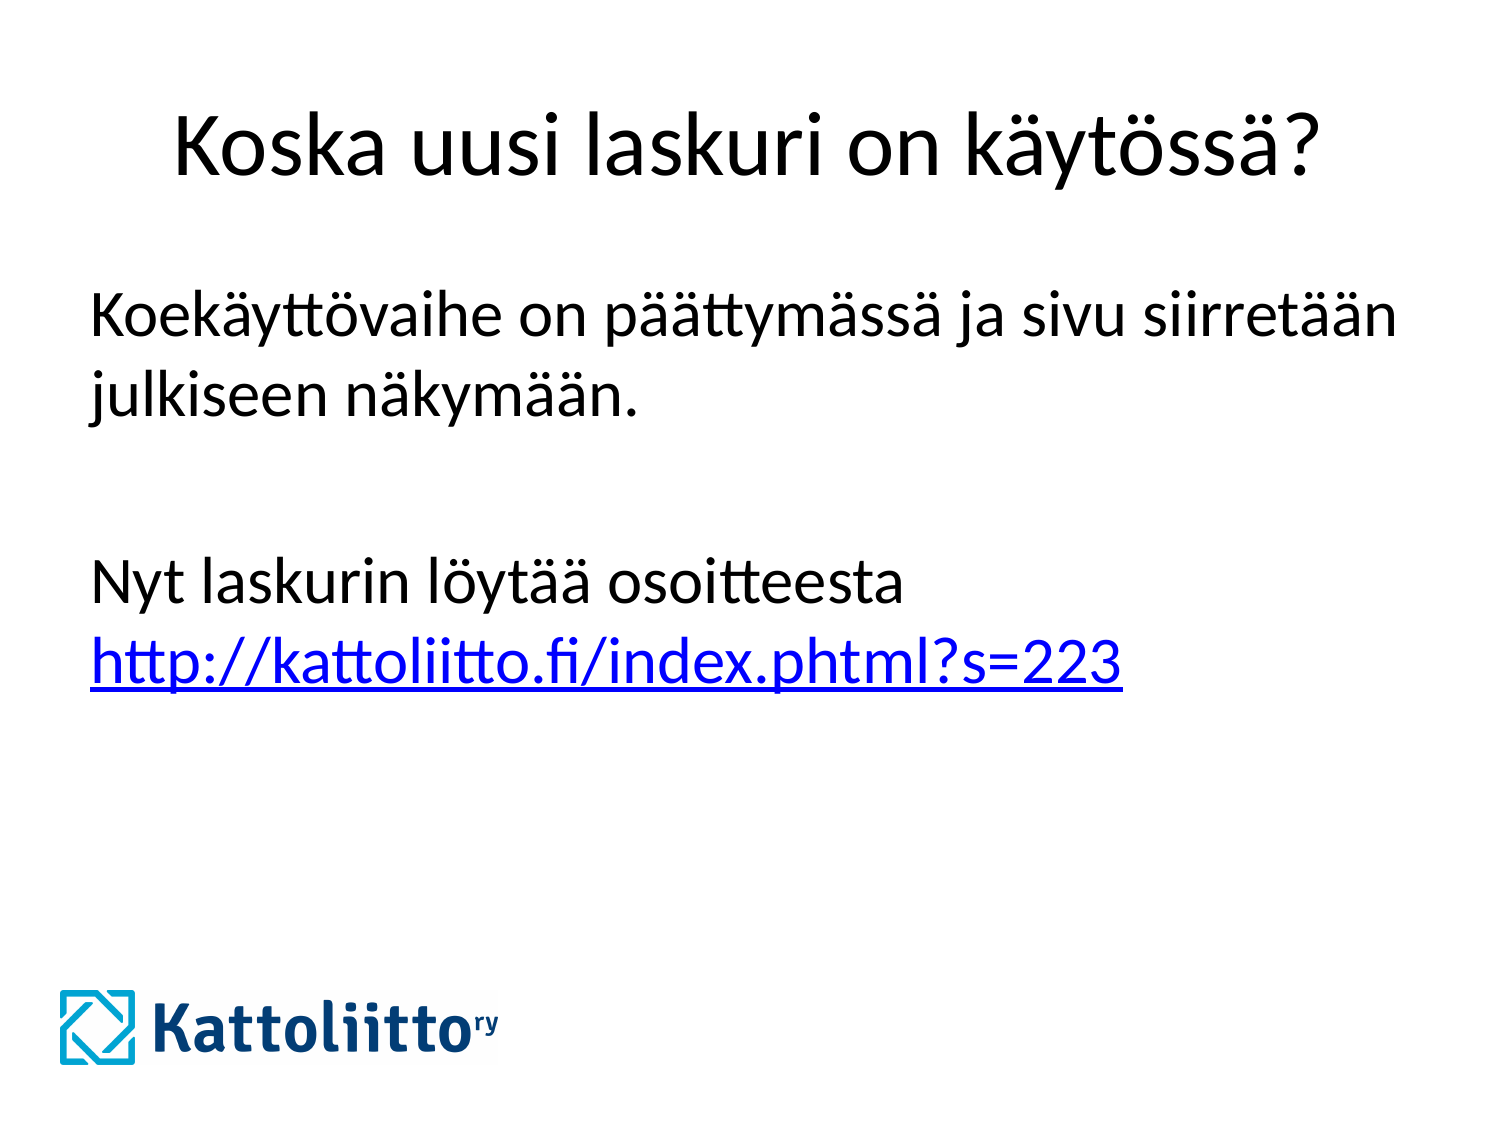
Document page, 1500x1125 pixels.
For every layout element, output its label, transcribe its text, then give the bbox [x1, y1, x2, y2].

list Koekäyttövaihe on päättymässä ja sivu siirretään julkiseen näkymään. Nyt laskurin löytää osoitteesta http://kattoliitto.fi/index.phtml?s=223 [75, 262, 1425, 969]
title Koska uusi laskuri on käytössä? [75, 45, 1425, 233]
picture [60, 989, 499, 1066]
